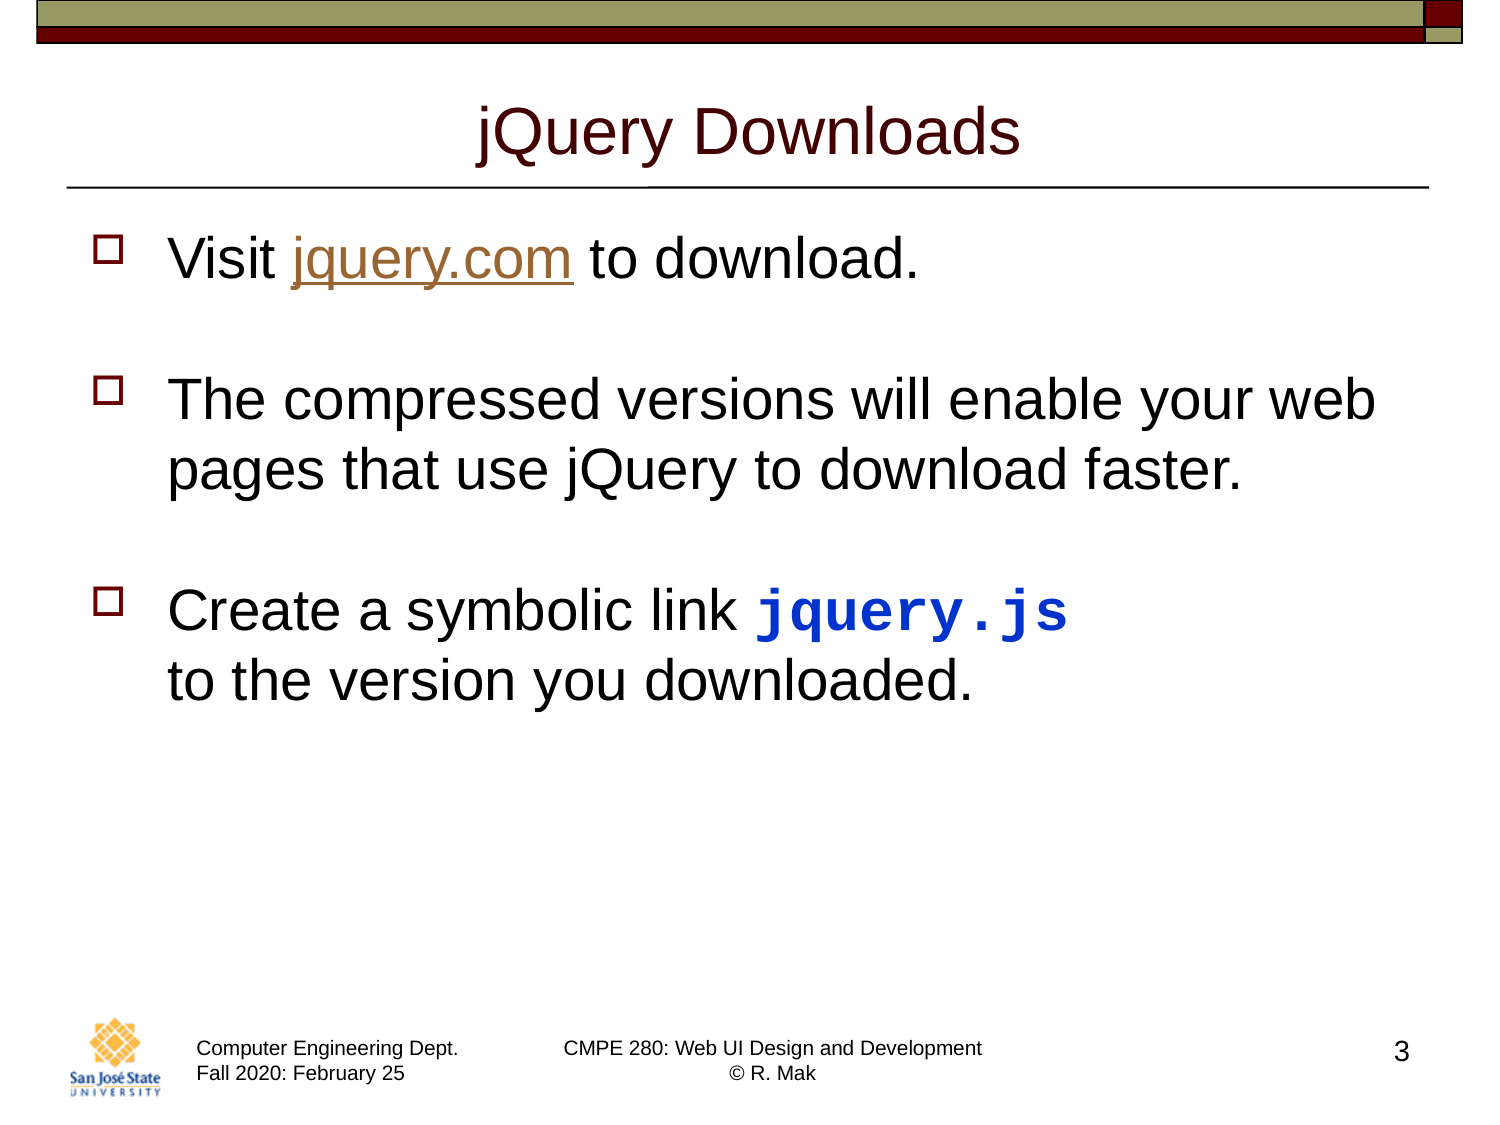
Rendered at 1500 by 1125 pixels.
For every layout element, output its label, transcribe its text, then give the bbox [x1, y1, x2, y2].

slide_number 3 [1335, 1025, 1425, 1100]
list Visit jquery.com to download. The compressed versions will enable your web pages that use jQuery to download faster. Create a symbolic link jquery.js to the version you downloaded. [75, 212, 1425, 1006]
picture [60, 1012, 166, 1112]
title jQuery Downloads [75, 67, 1425, 175]
